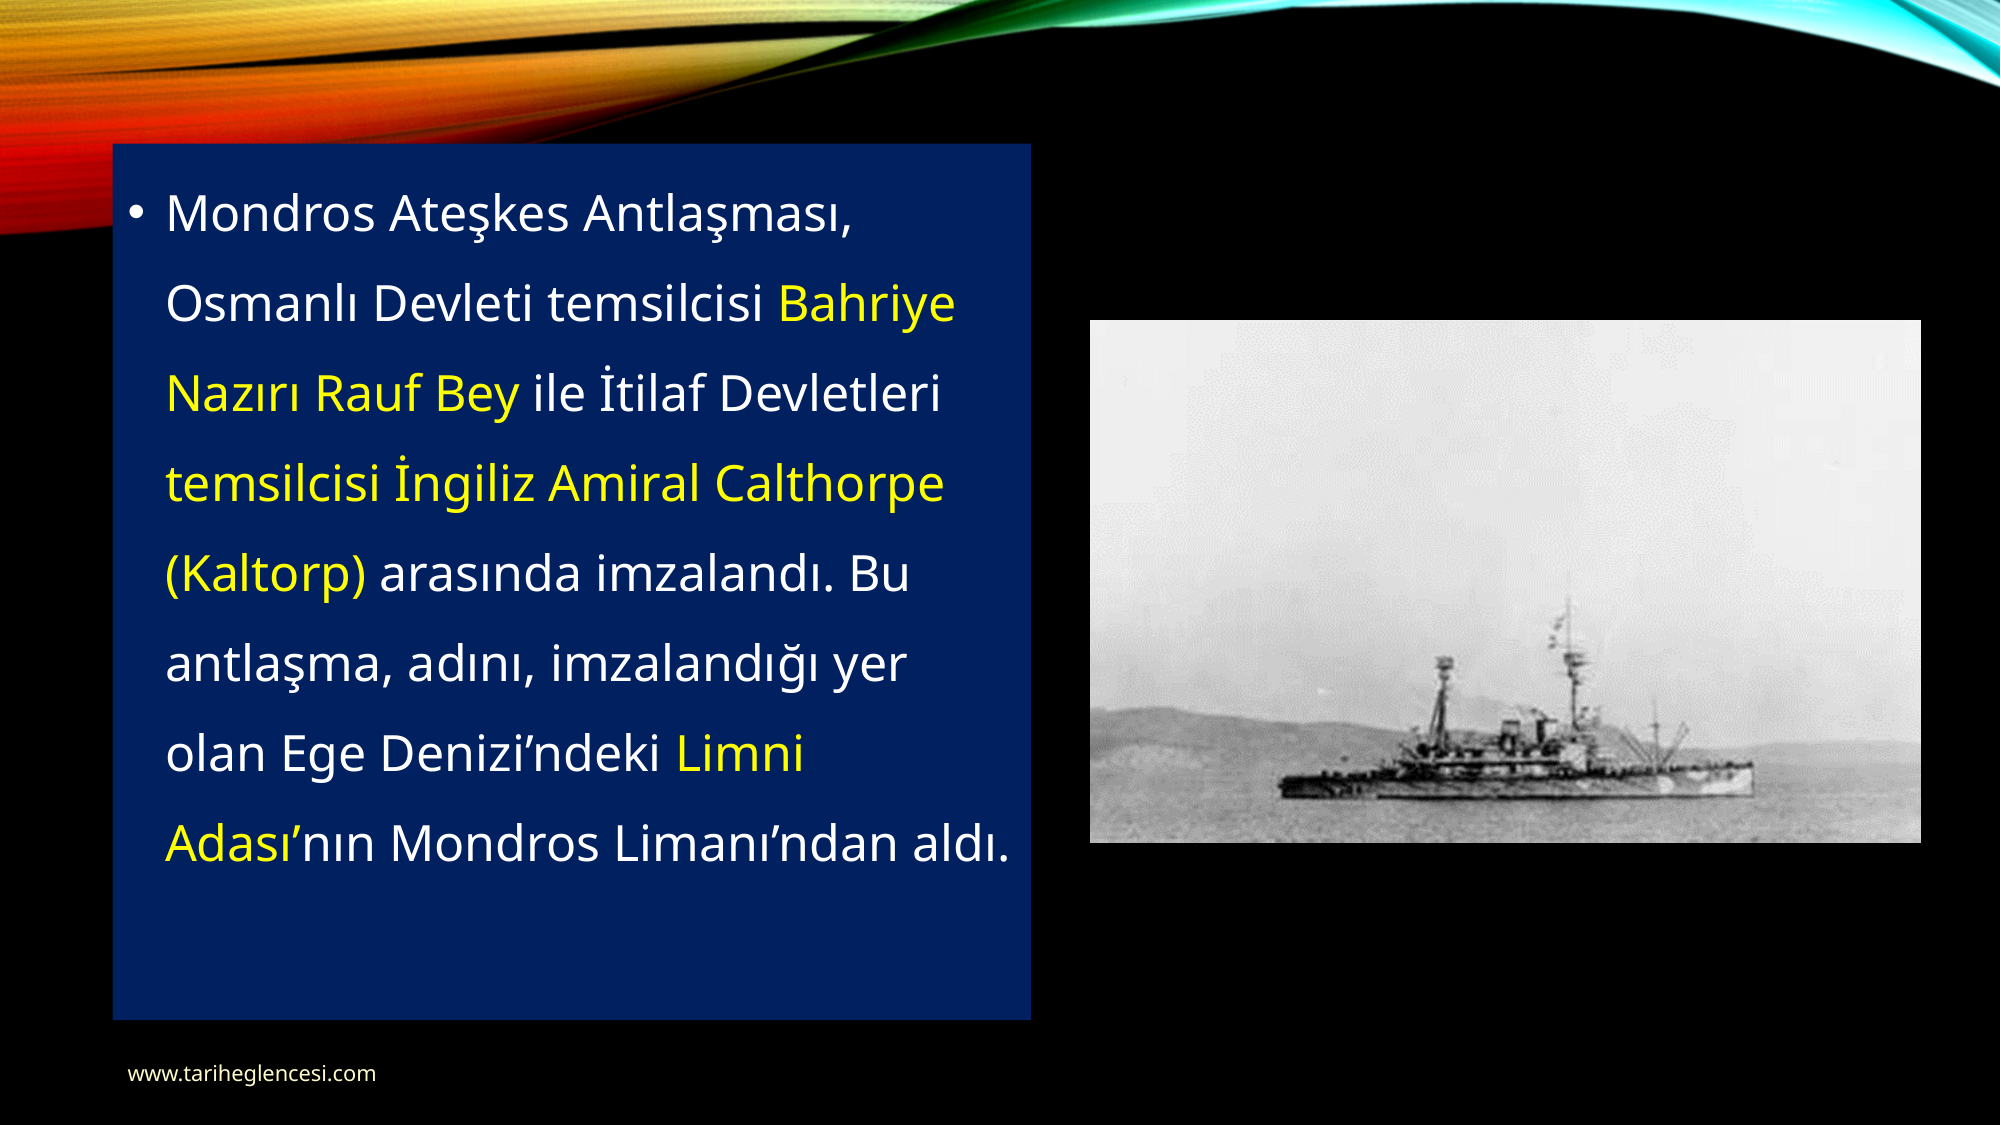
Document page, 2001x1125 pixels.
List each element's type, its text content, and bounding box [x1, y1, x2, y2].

picture [0, 0, 2000, 237]
list Mondros Ateşkes Antlaşması, Osmanlı Devleti temsilcisi Bahriye Nazırı Rauf Bey ile İtilaf Devletleri temsilcisi İngiliz Amiral Calthorpe (Kaltorp) arasında imzalandı. Bu antlaşma, adını, imzalandığı yer olan Ege Denizi’ndeki Limni Adası’nın Mondros Limanı’ndan aldı. [112, 143, 1031, 1021]
picture [1090, 320, 1921, 844]
footer www.tariheglencesi.com [112, 1042, 1388, 1103]
